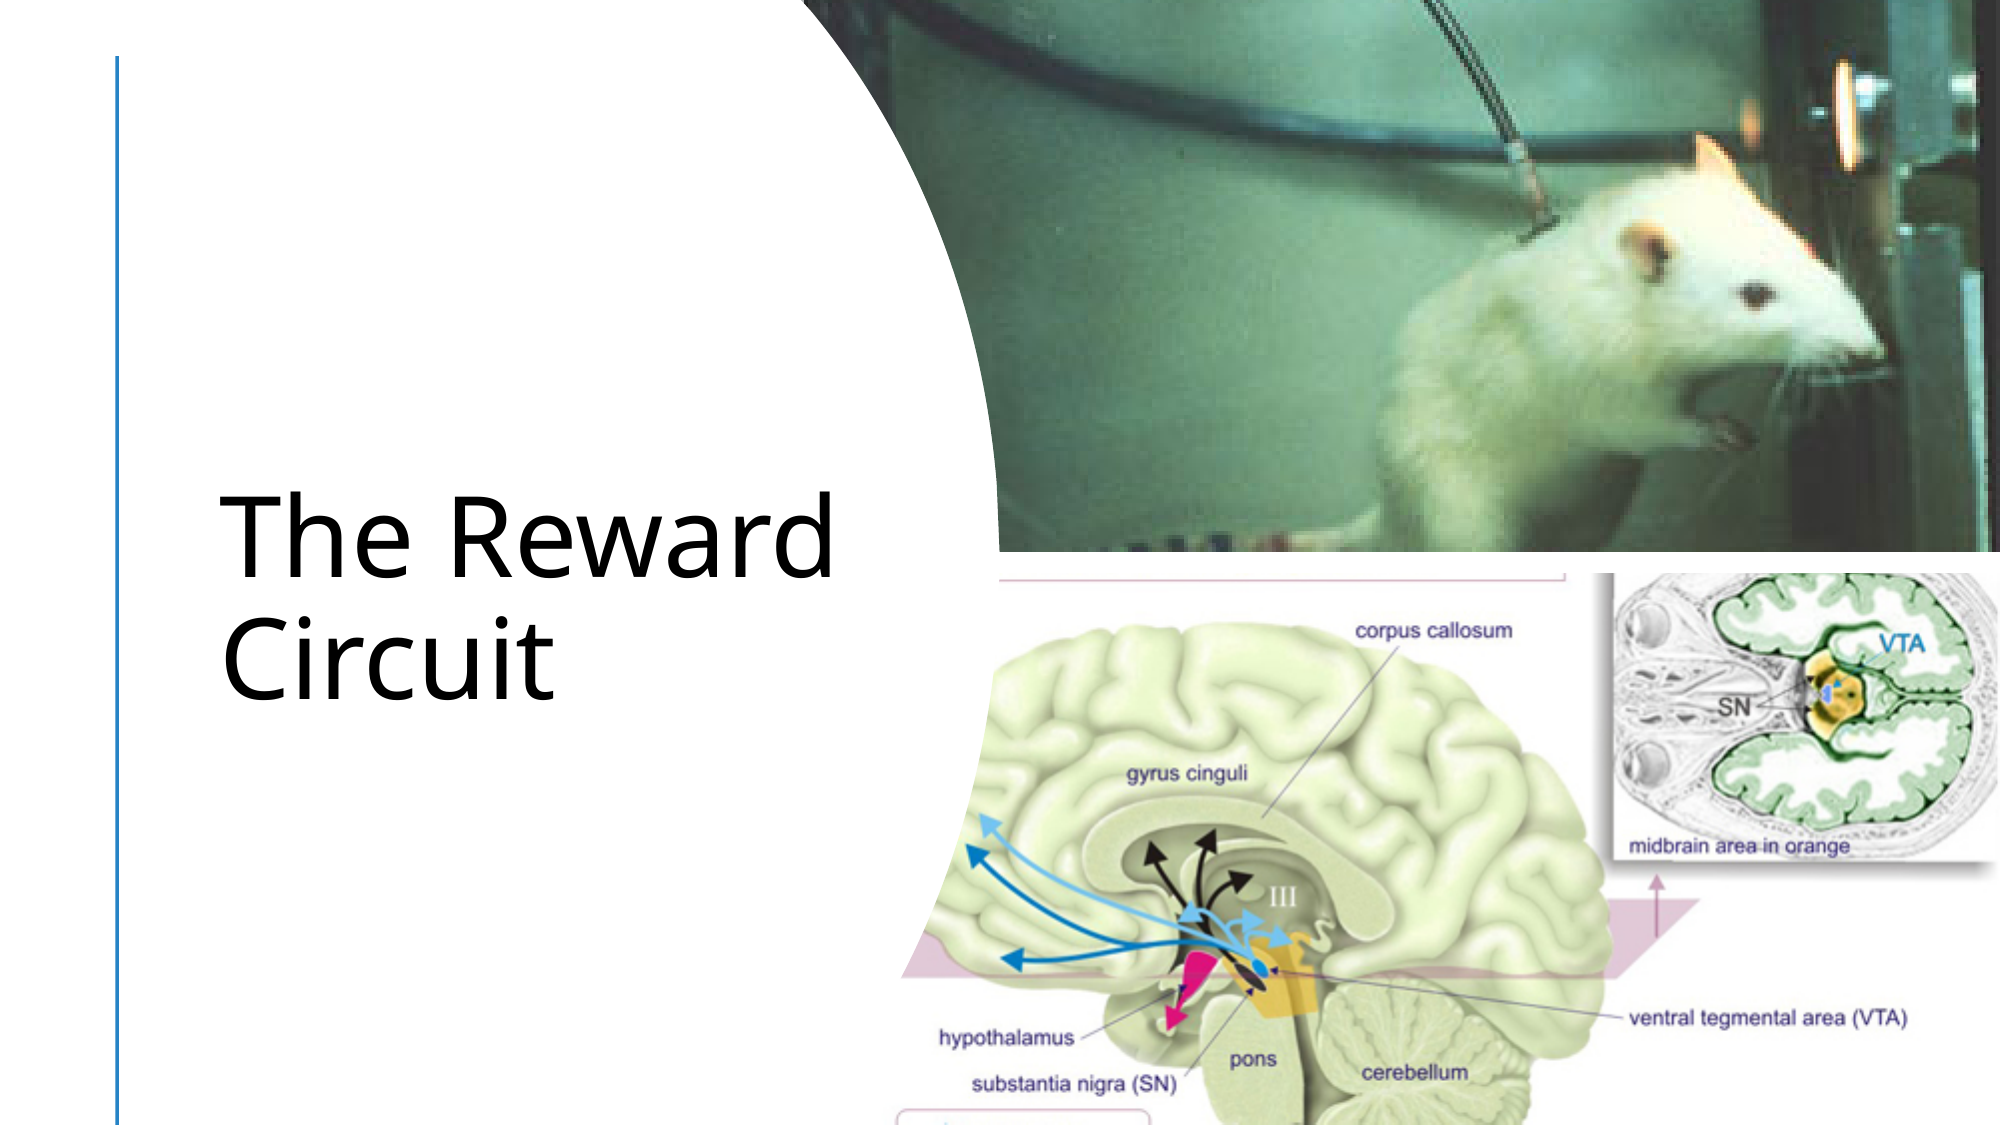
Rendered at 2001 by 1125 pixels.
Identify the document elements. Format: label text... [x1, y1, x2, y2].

picture [800, 572, 2000, 1125]
title The Reward Circuit [204, 276, 1028, 732]
picture [800, 0, 2000, 552]
